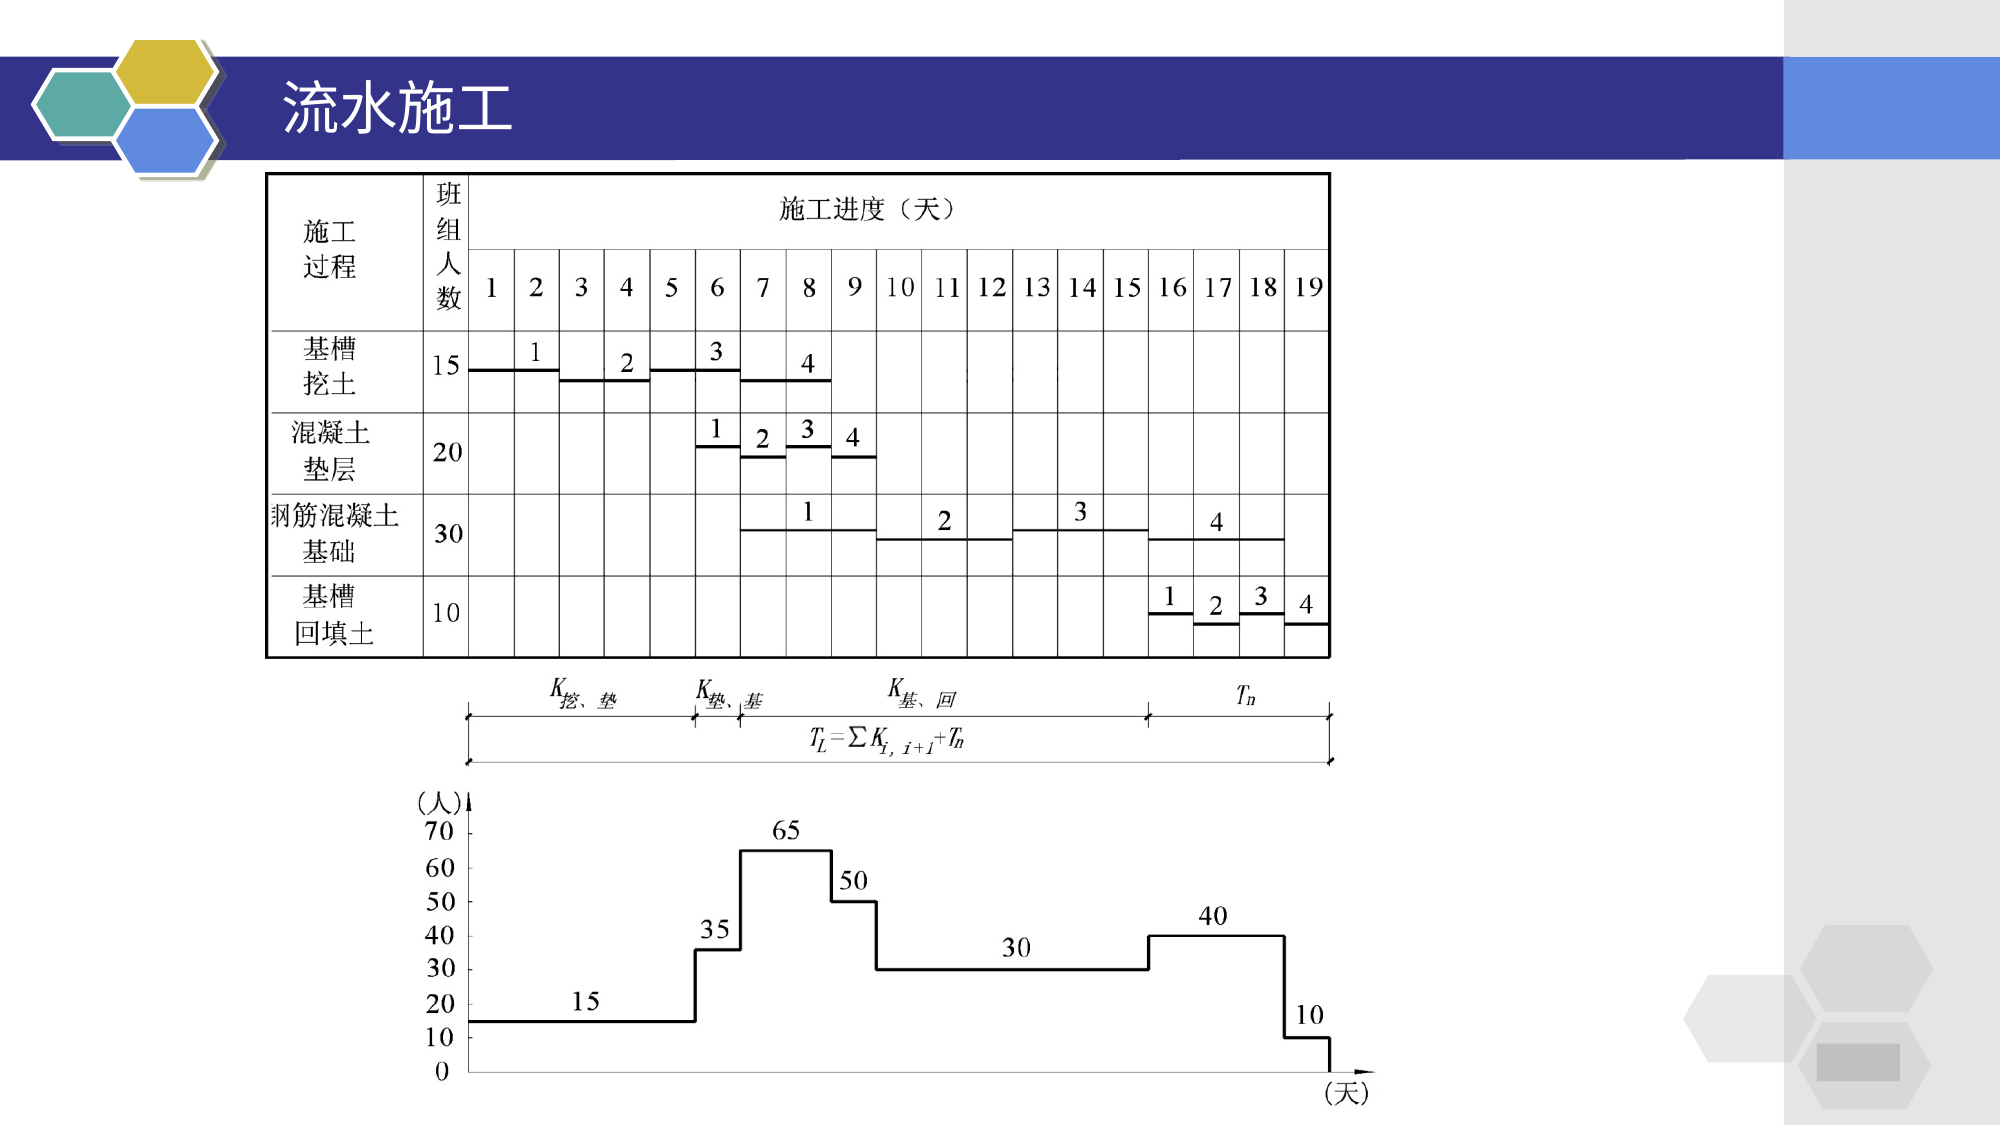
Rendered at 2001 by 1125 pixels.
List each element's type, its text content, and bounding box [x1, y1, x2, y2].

slide_number [1816, 1043, 1901, 1082]
title 流水施工 [266, 62, 1717, 151]
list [265, 171, 1415, 1111]
